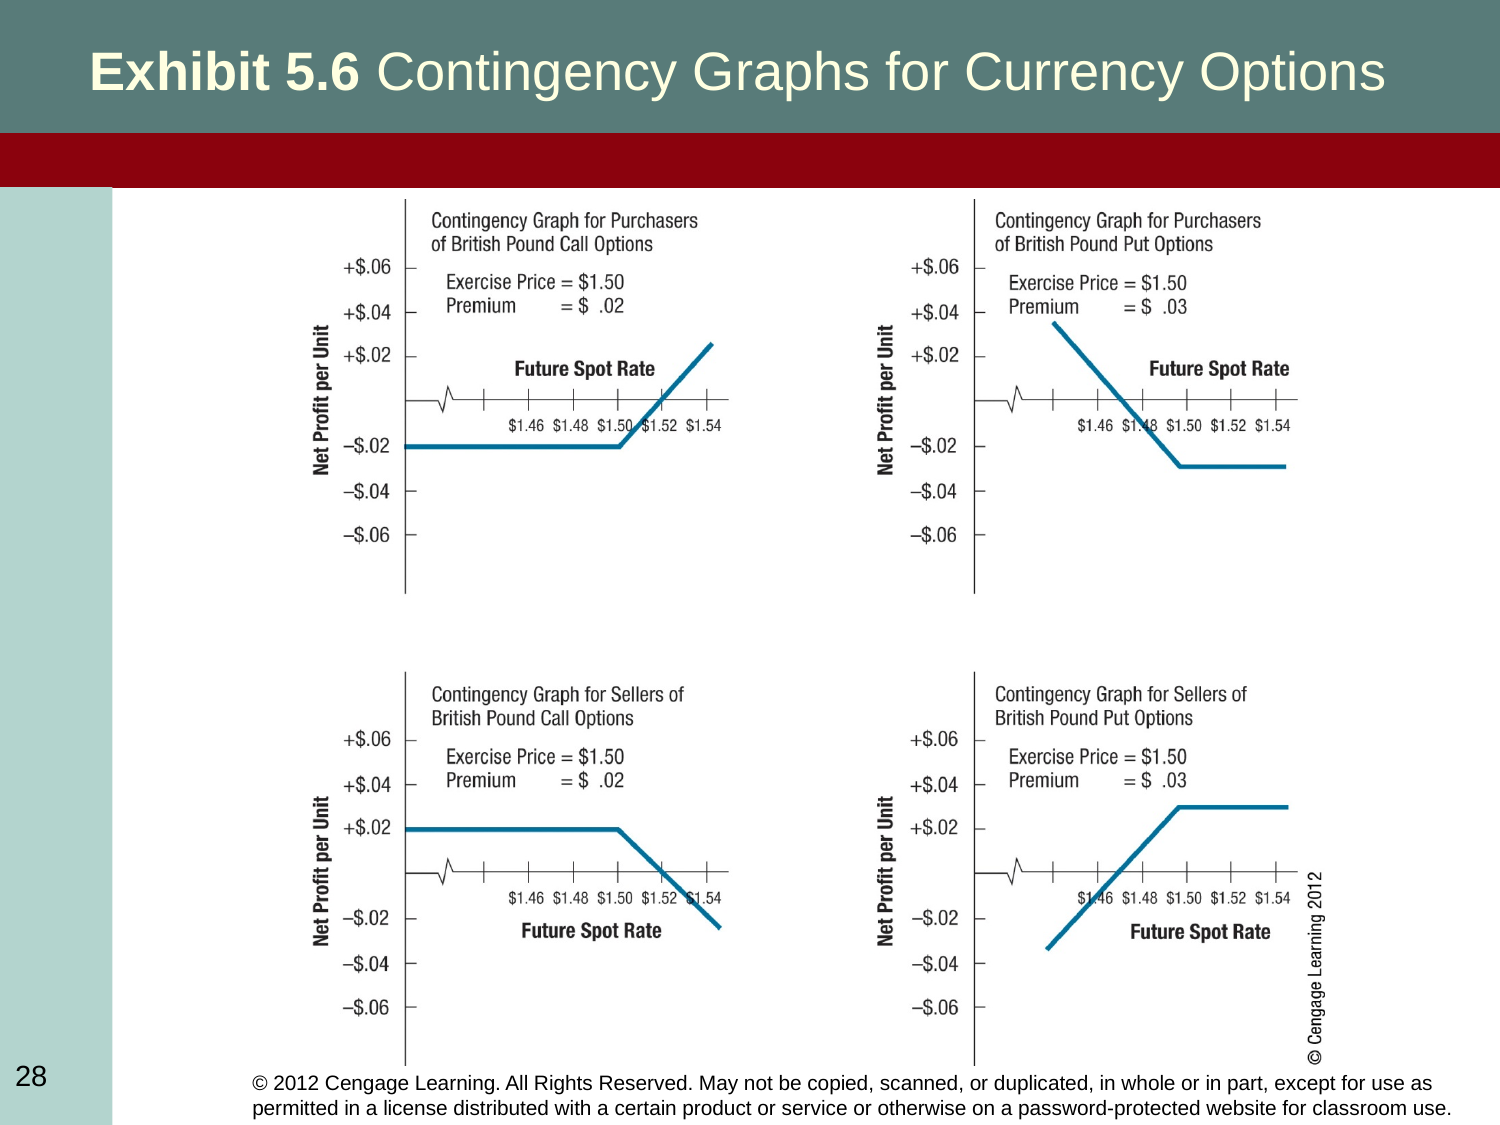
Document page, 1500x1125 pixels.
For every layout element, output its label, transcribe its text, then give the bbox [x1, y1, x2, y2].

title Exhibit 5.6 Contingency Graphs for Currency Options [75, 0, 1500, 138]
picture [312, 199, 1326, 1066]
picture [0, 0, 1500, 1050]
slide_number 28 [0, 1050, 113, 1125]
